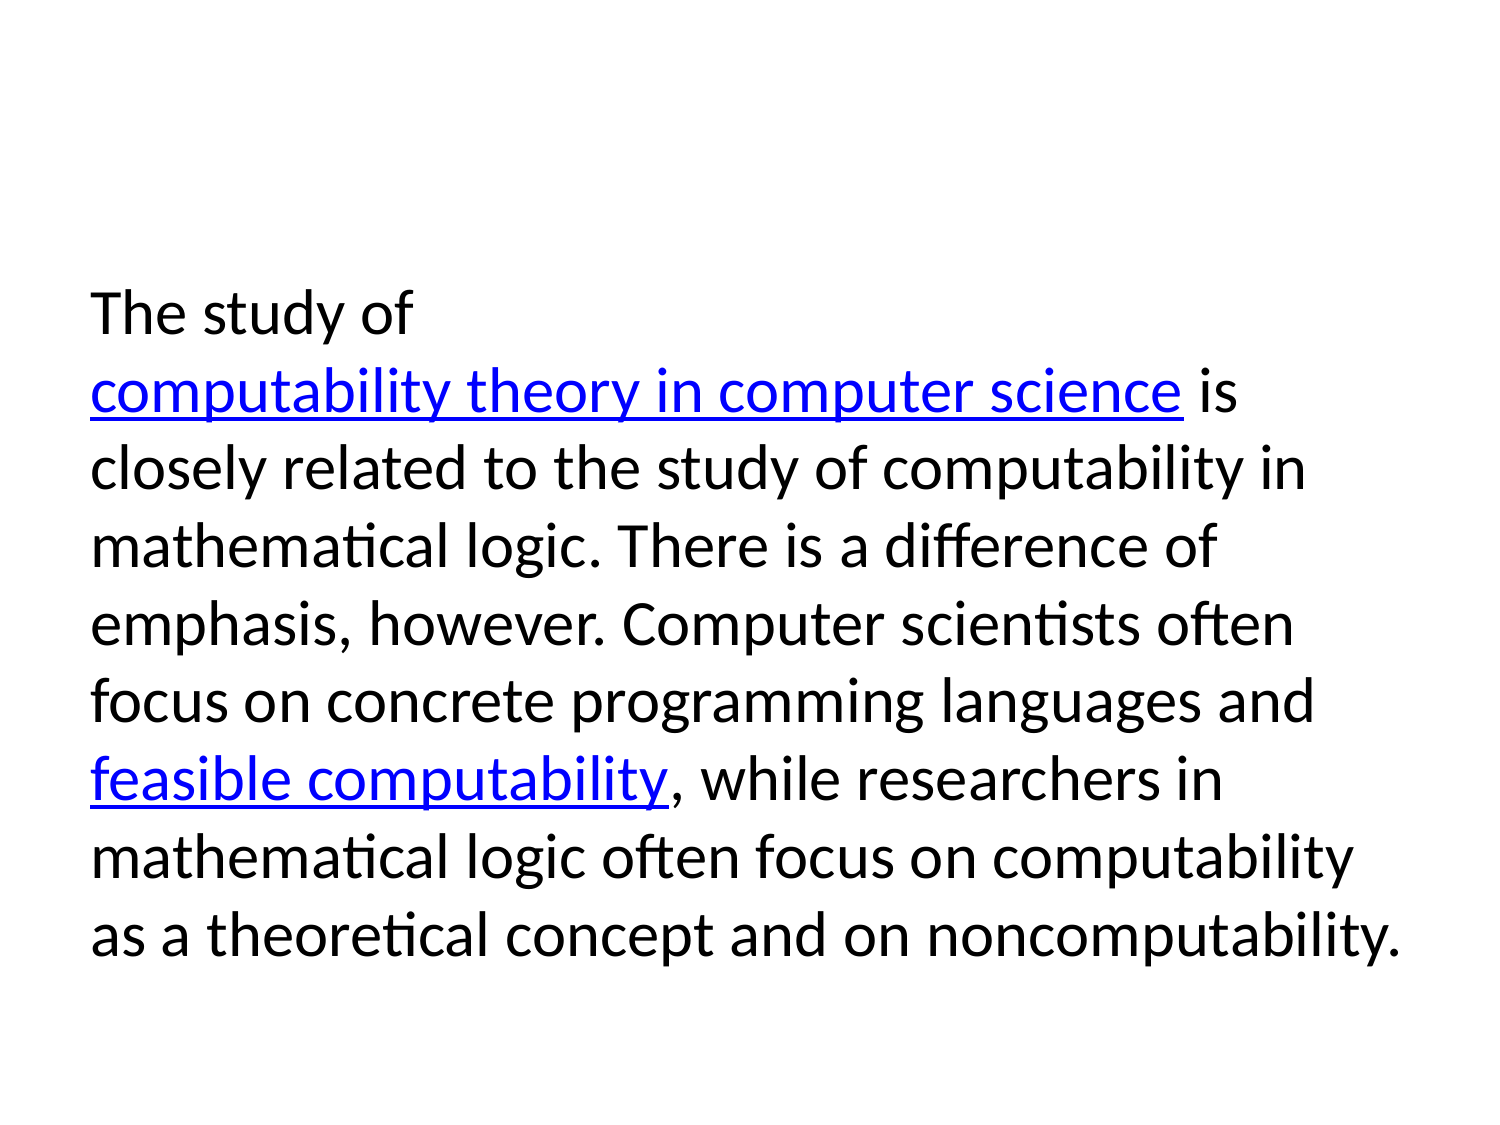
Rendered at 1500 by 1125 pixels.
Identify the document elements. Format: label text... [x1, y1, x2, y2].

list The study of computability theory in computer science is closely related to the study of computability in mathematical logic. There is a difference of emphasis, however. Computer scientists often focus on concrete programming languages and feasible computability, while researchers in mathematical logic often focus on computability as a theoretical concept and on noncomputability. [75, 262, 1425, 1005]
